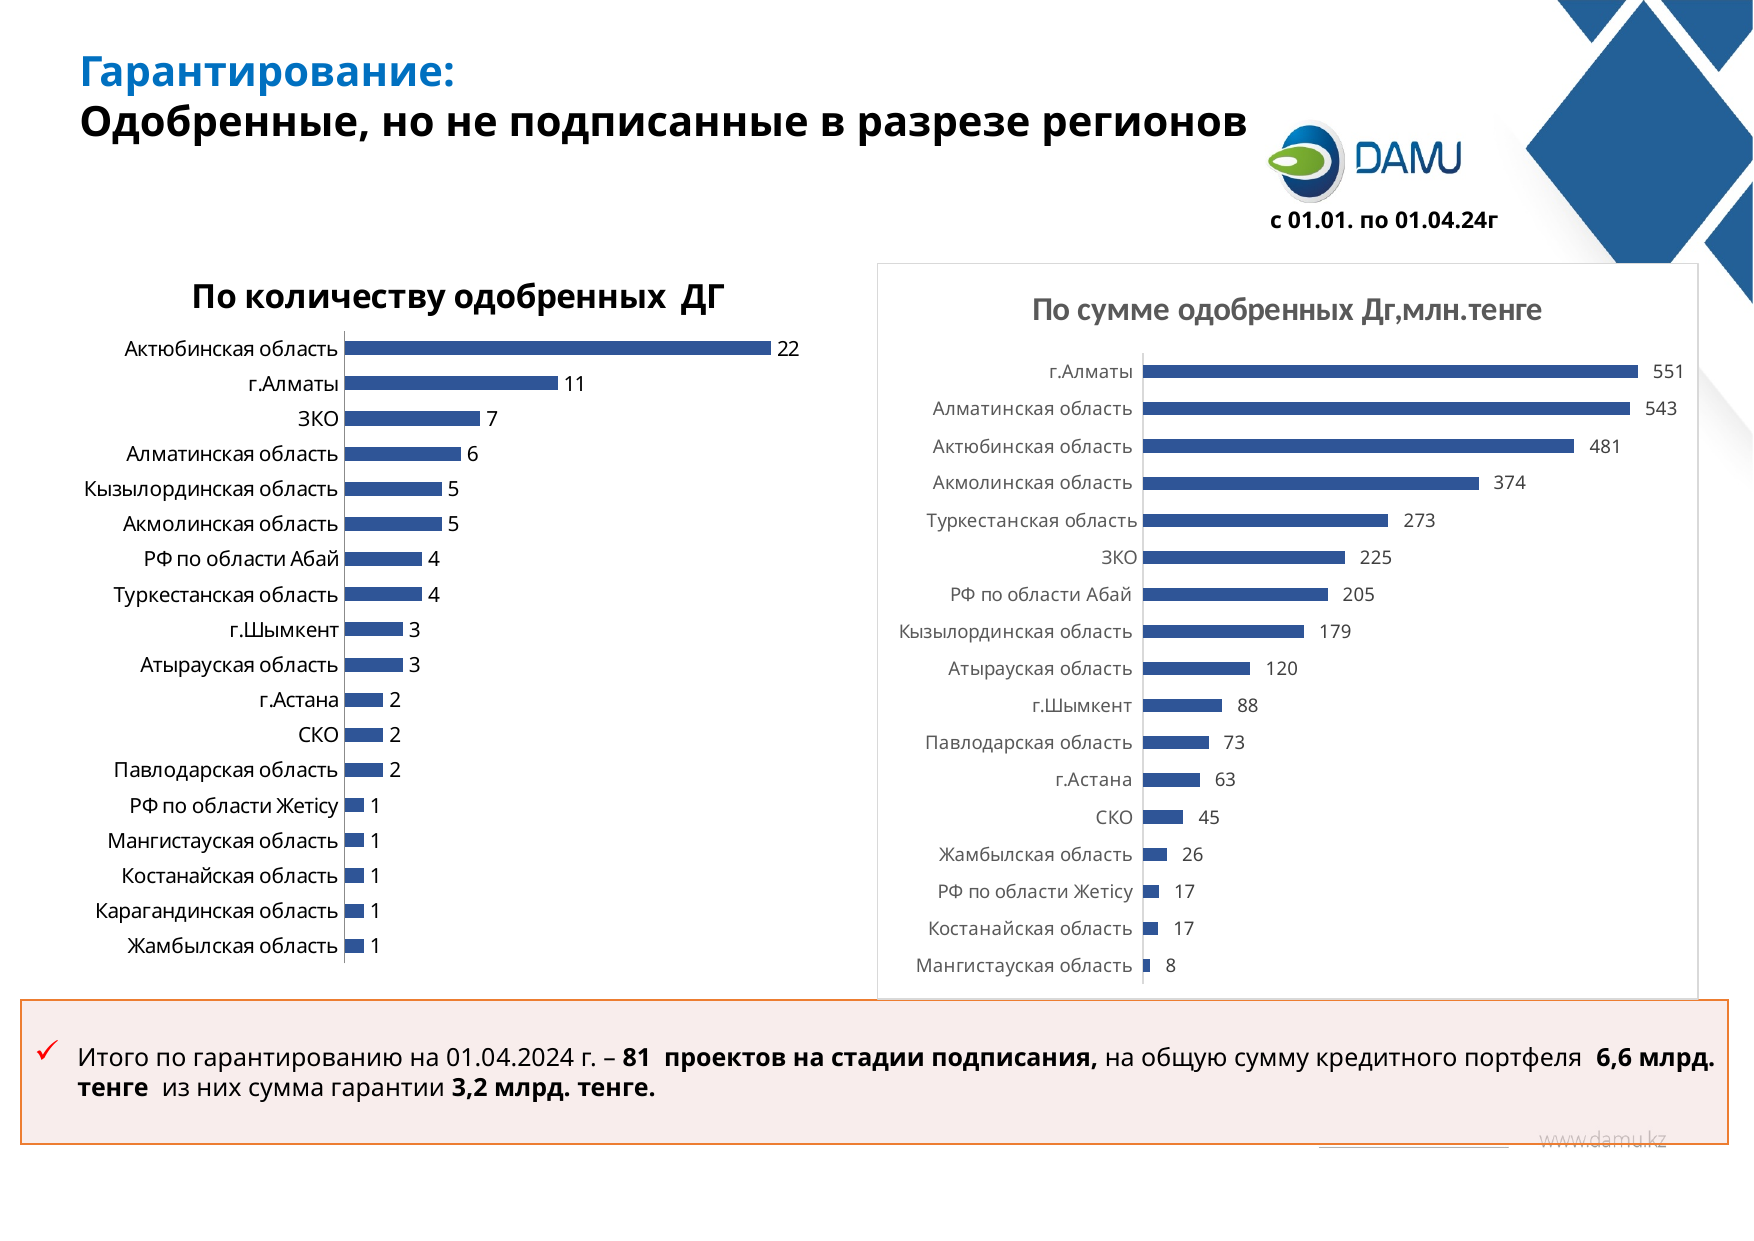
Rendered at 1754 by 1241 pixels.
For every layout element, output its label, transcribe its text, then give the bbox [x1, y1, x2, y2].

text_box Итого по гарантированию на 01.04.2024 г. – 81 проектов на стадии подписания, на общую сумму кредитного портфеля 6,6 млрд. тенге из них сумма гарантии 3,2 млрд. тенге. [21, 999, 1729, 1144]
text_box Гарантирование: Одобренные, но не подписанные в разрезе регионов [64, 37, 1280, 202]
picture [0, 0, 1753, 1240]
text_box с 01.01. по 01.04.24г [1255, 198, 1514, 241]
chart [876, 262, 1705, 1000]
chart [53, 241, 864, 1000]
